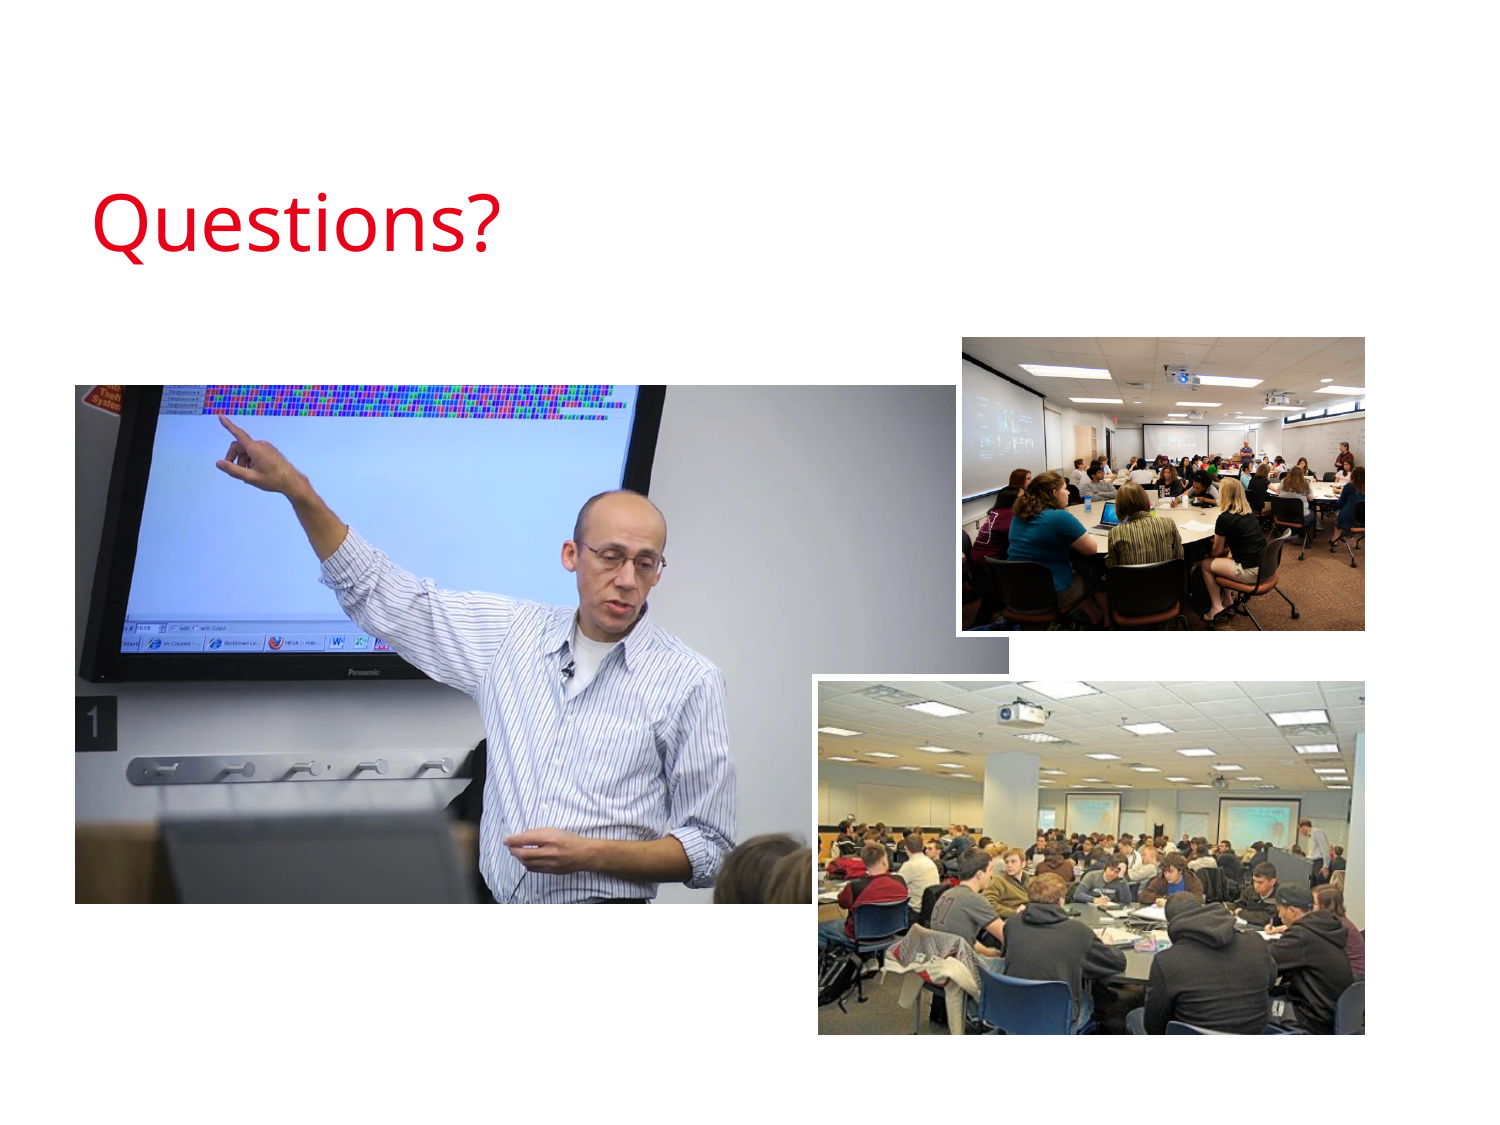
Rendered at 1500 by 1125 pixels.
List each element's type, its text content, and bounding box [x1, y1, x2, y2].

picture [74, 336, 1366, 1036]
text_box Questions? [74, 102, 1425, 337]
